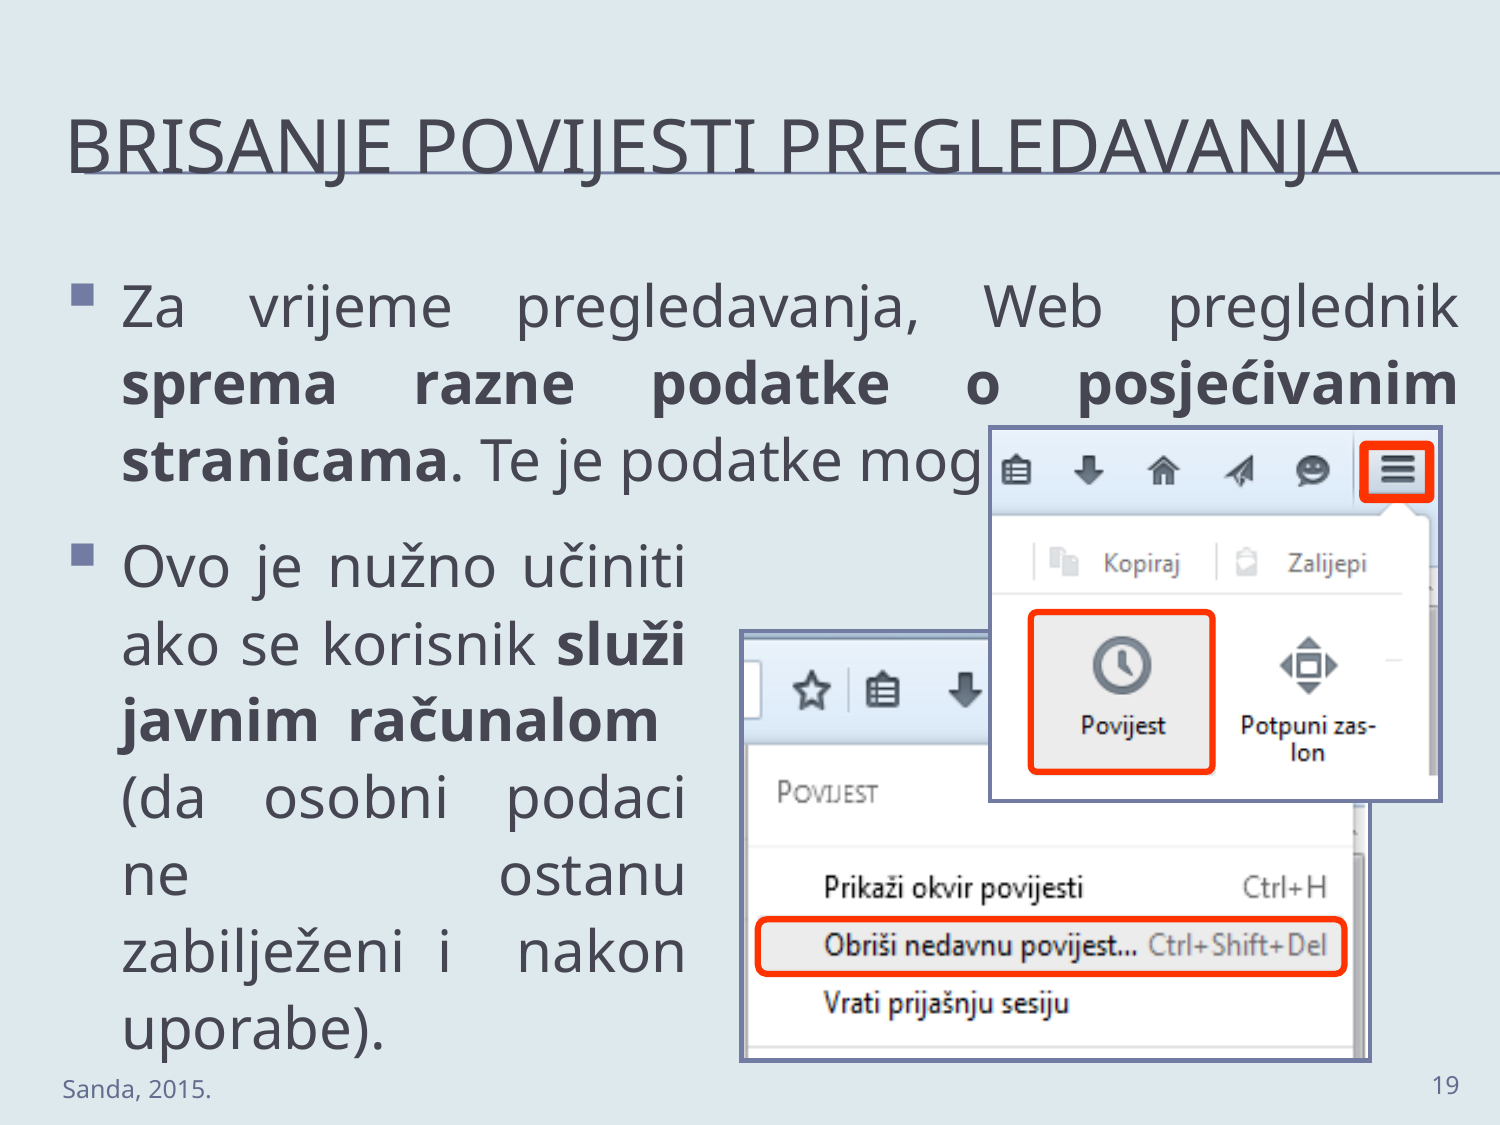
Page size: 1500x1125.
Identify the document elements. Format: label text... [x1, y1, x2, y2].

picture [991, 429, 1439, 799]
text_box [743, 633, 1369, 1059]
title Brisanje povijesti pregledavanja [50, 75, 1475, 213]
list Za vrijeme pregledavanja, Web preglednik sprema razne podatke o posjećivanim stranicama. Te je podatke moguće obrisati. [49, 254, 1476, 998]
slide_number 19 [1350, 1061, 1475, 1103]
footer Sanda, 2015. [0, 1065, 227, 1125]
text_box Ovo je nužno učiniti ako se korisnik služi javnim računalom (da osobni podaci ne ostanu zabilježeni i nakon uporabe). [50, 515, 703, 941]
